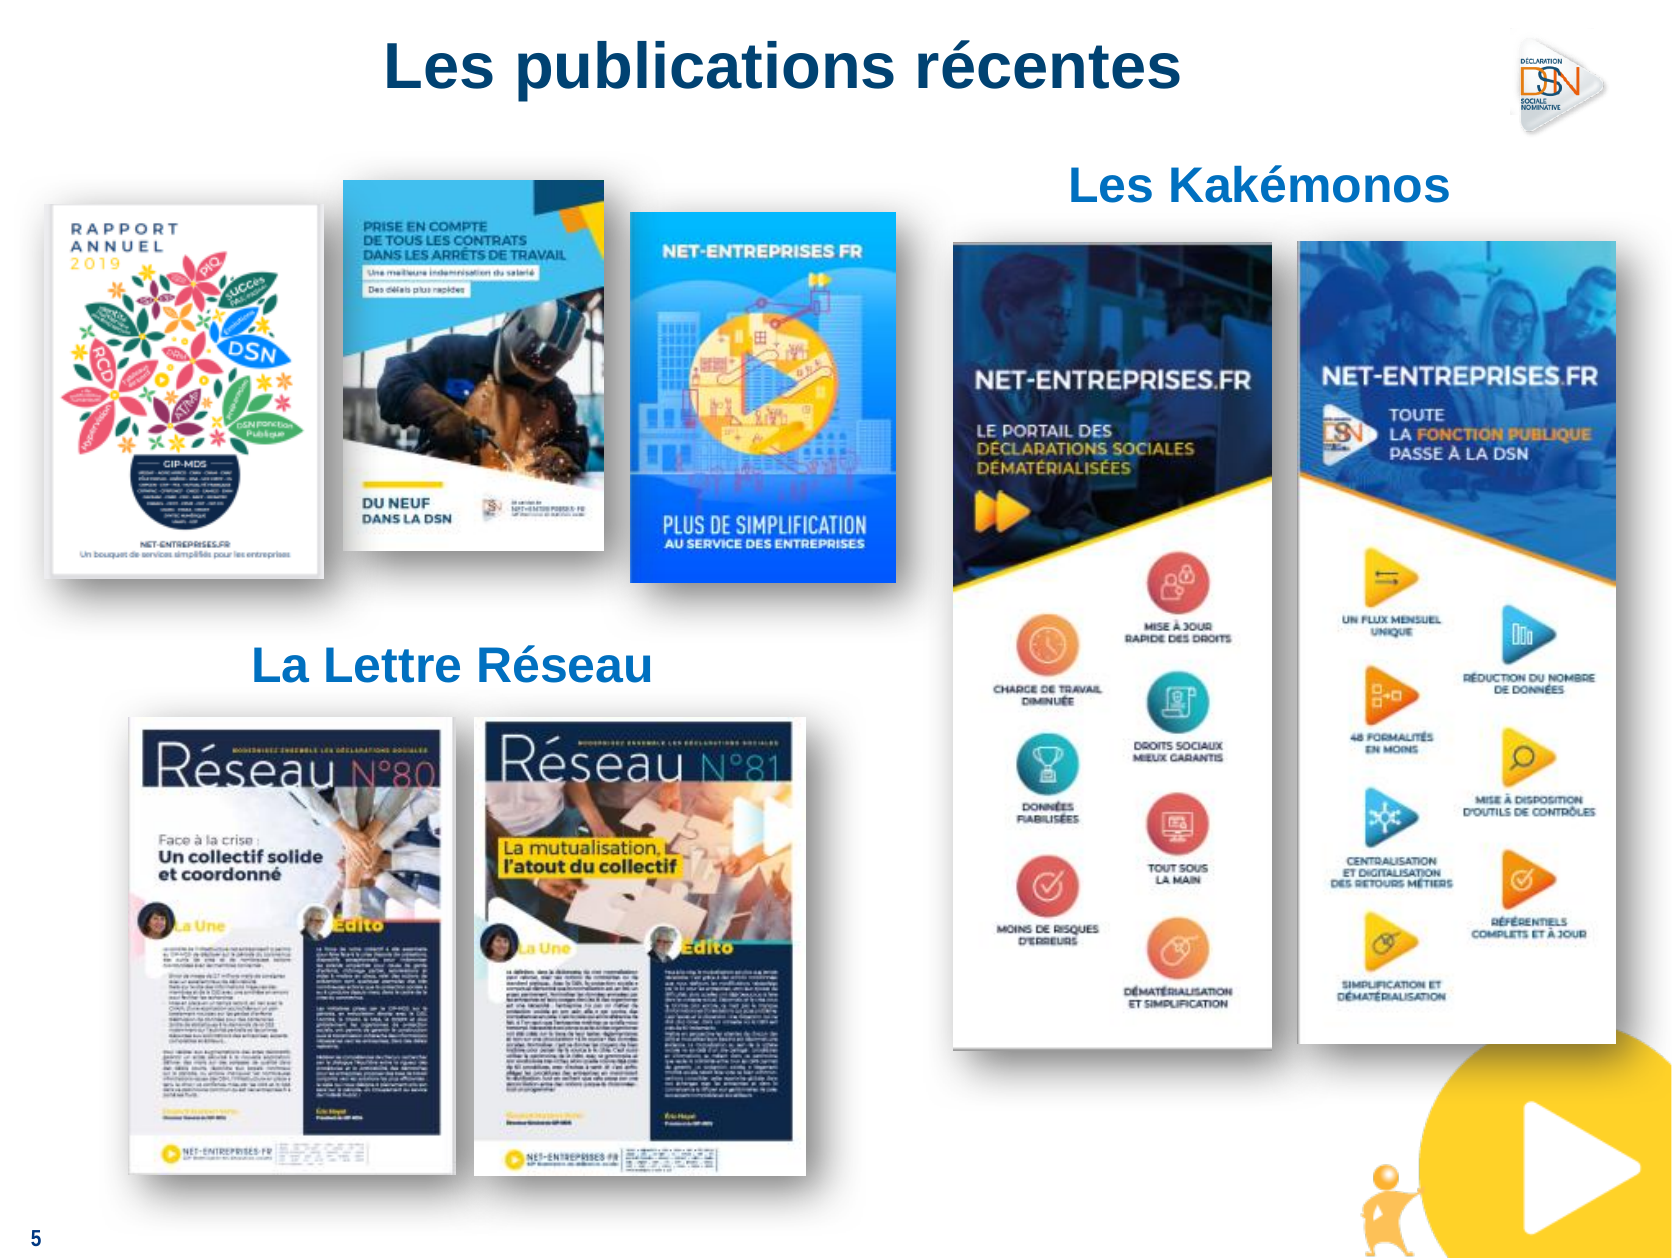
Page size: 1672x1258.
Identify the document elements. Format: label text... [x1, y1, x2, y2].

text_box La Lettre Réseau [92, 633, 814, 738]
slide_number 5 [0, 1215, 73, 1258]
picture [128, 717, 456, 1176]
picture [474, 717, 806, 1176]
picture [1296, 241, 1616, 1044]
picture [662, 243, 864, 262]
picture [953, 242, 1273, 1051]
picture [1342, 929, 1672, 1258]
picture [1535, 28, 1613, 141]
text_box Les Kakémonos [1031, 154, 1502, 226]
picture [630, 212, 896, 583]
picture [343, 180, 604, 551]
picture [44, 204, 324, 580]
title Les publications récentes [33, 28, 1535, 183]
